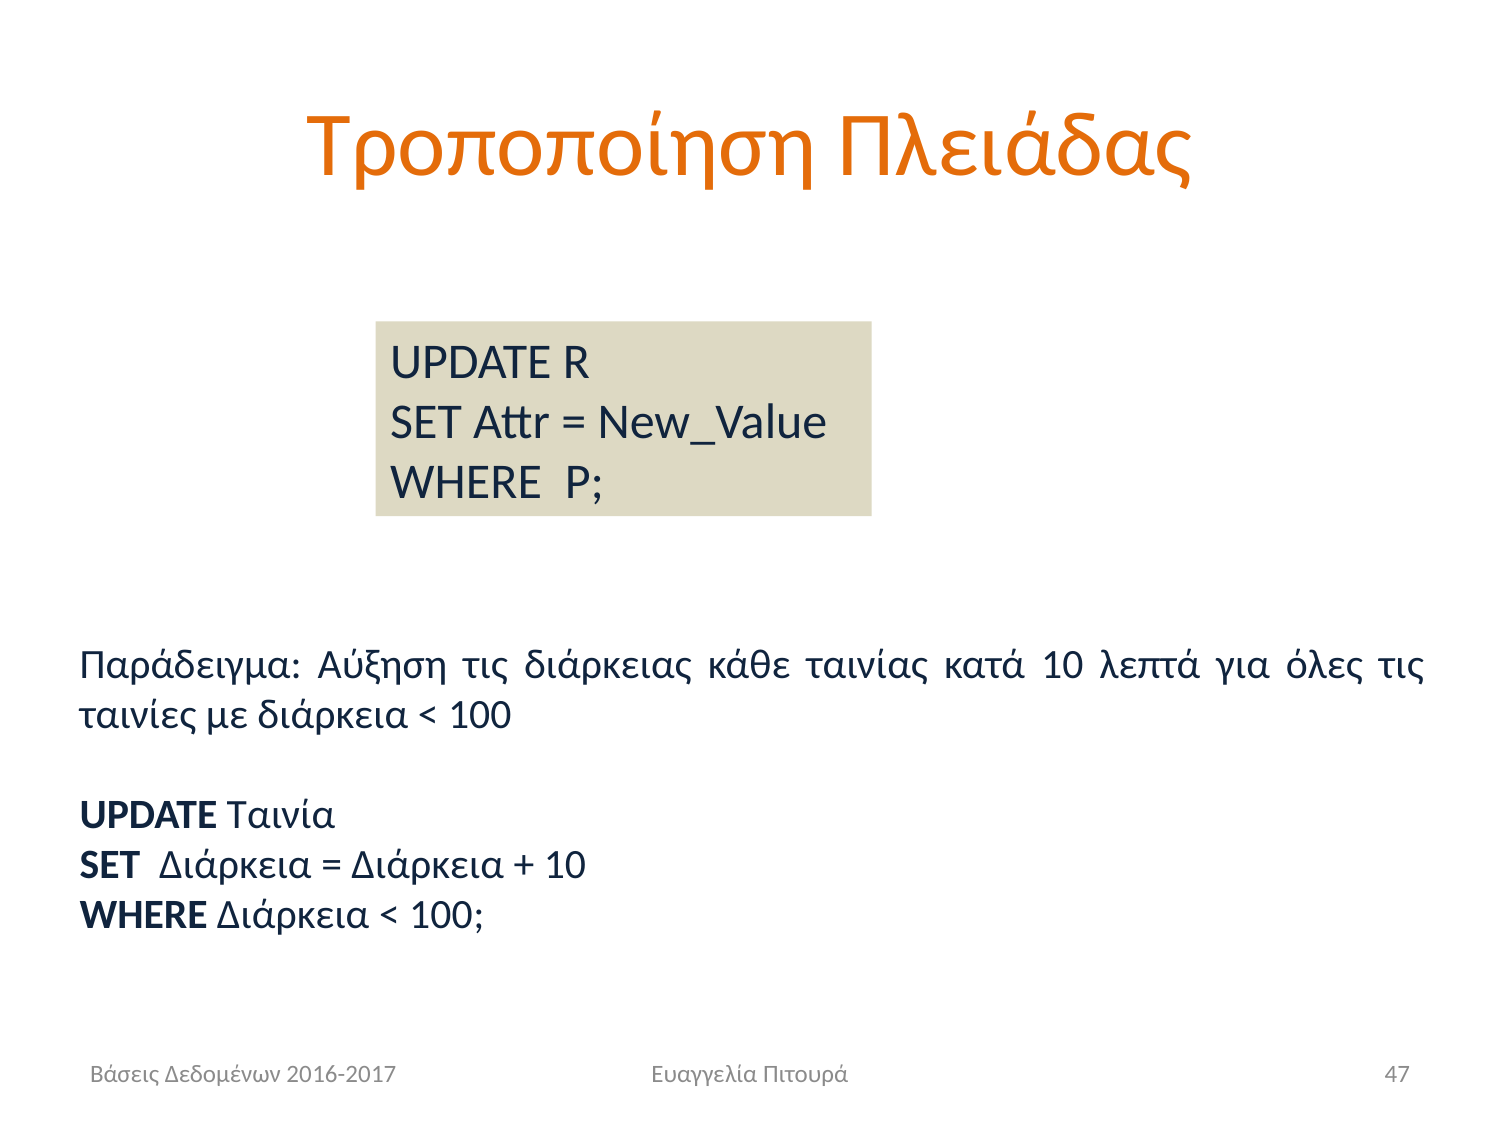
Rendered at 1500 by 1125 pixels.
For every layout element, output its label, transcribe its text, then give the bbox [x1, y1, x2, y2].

title Τροποποίηση Πλειάδας [75, 45, 1425, 233]
text_box UPDATE R SET Attr = New_Value WHERE P; [375, 321, 872, 517]
slide_number Βάσεις Δεδομένων 2016-2017 [75, 1042, 425, 1103]
text_box Παράδειγμα: Αύξηση τις διάρκειας κάθε ταινίας κατά 10 λεπτά για όλες τις ταινίες με διάρκεια < 100 UPDATE Ταινία SET Διάρκεια = Διάρκεια + 10 WHERE Διάρκεια < 100; [64, 629, 1440, 945]
slide_number 47 [1074, 1042, 1425, 1103]
footer Ευαγγελία Πιτουρά [512, 1042, 988, 1103]
